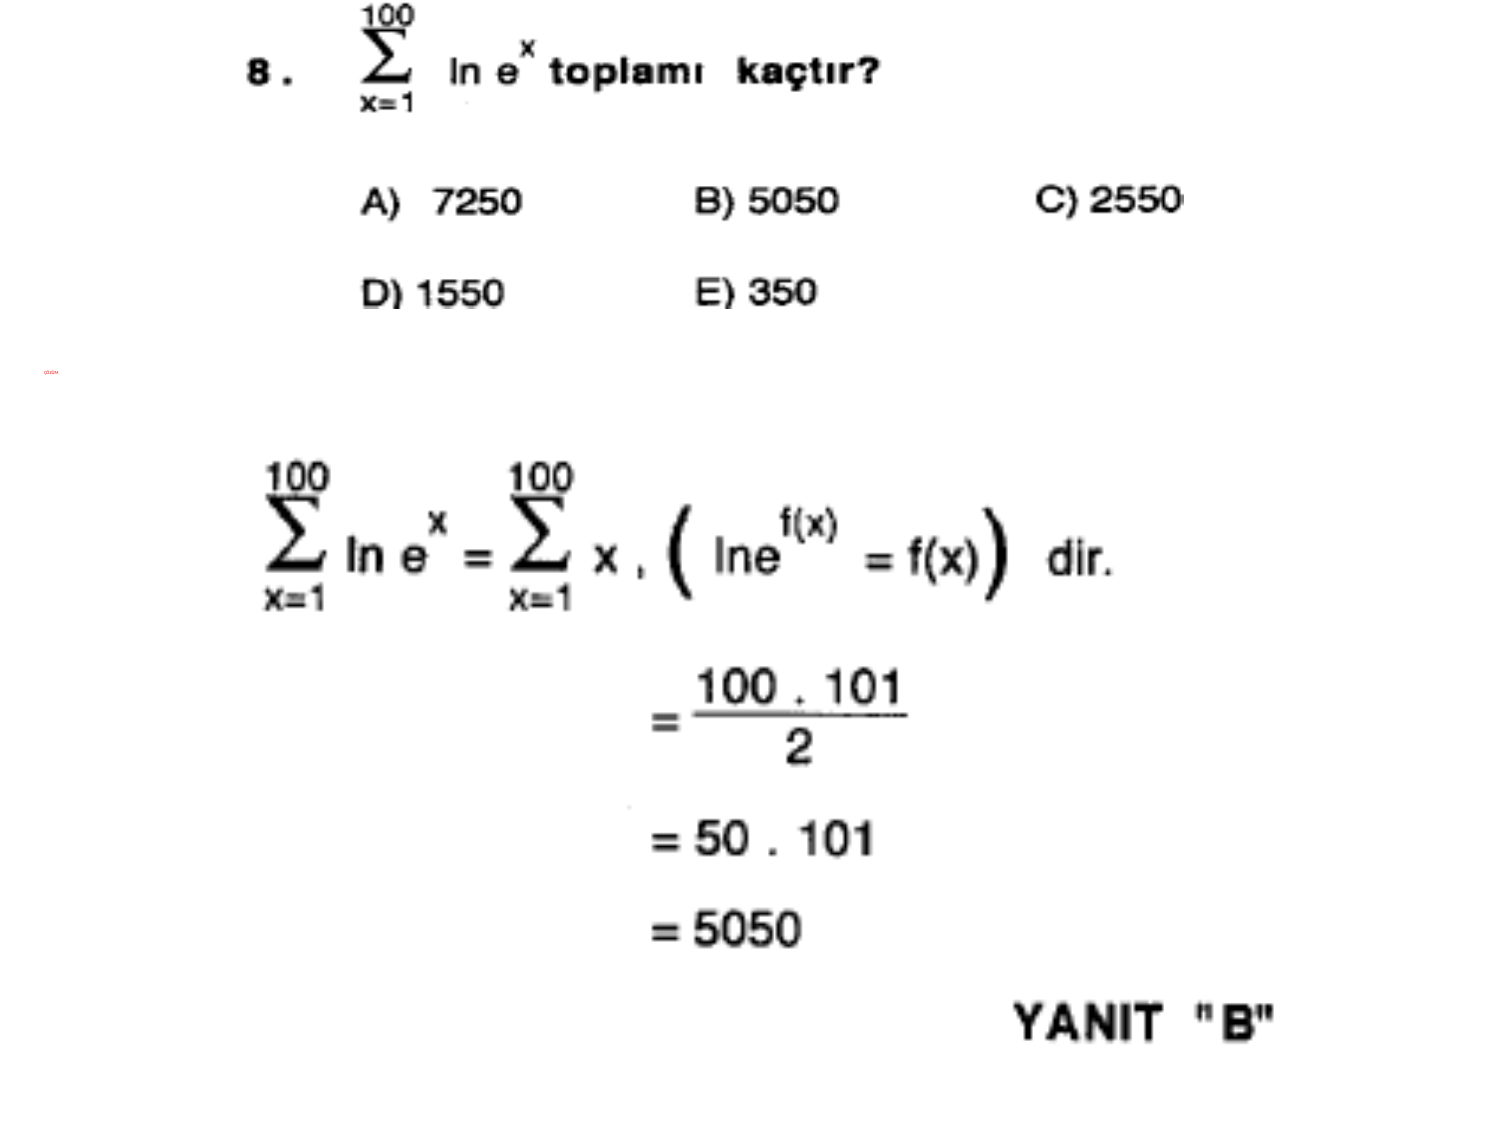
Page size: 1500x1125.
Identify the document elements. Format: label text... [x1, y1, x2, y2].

title ÇÖZÜM [29, 361, 1380, 383]
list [241, 0, 1184, 310]
picture [253, 455, 1281, 1048]
